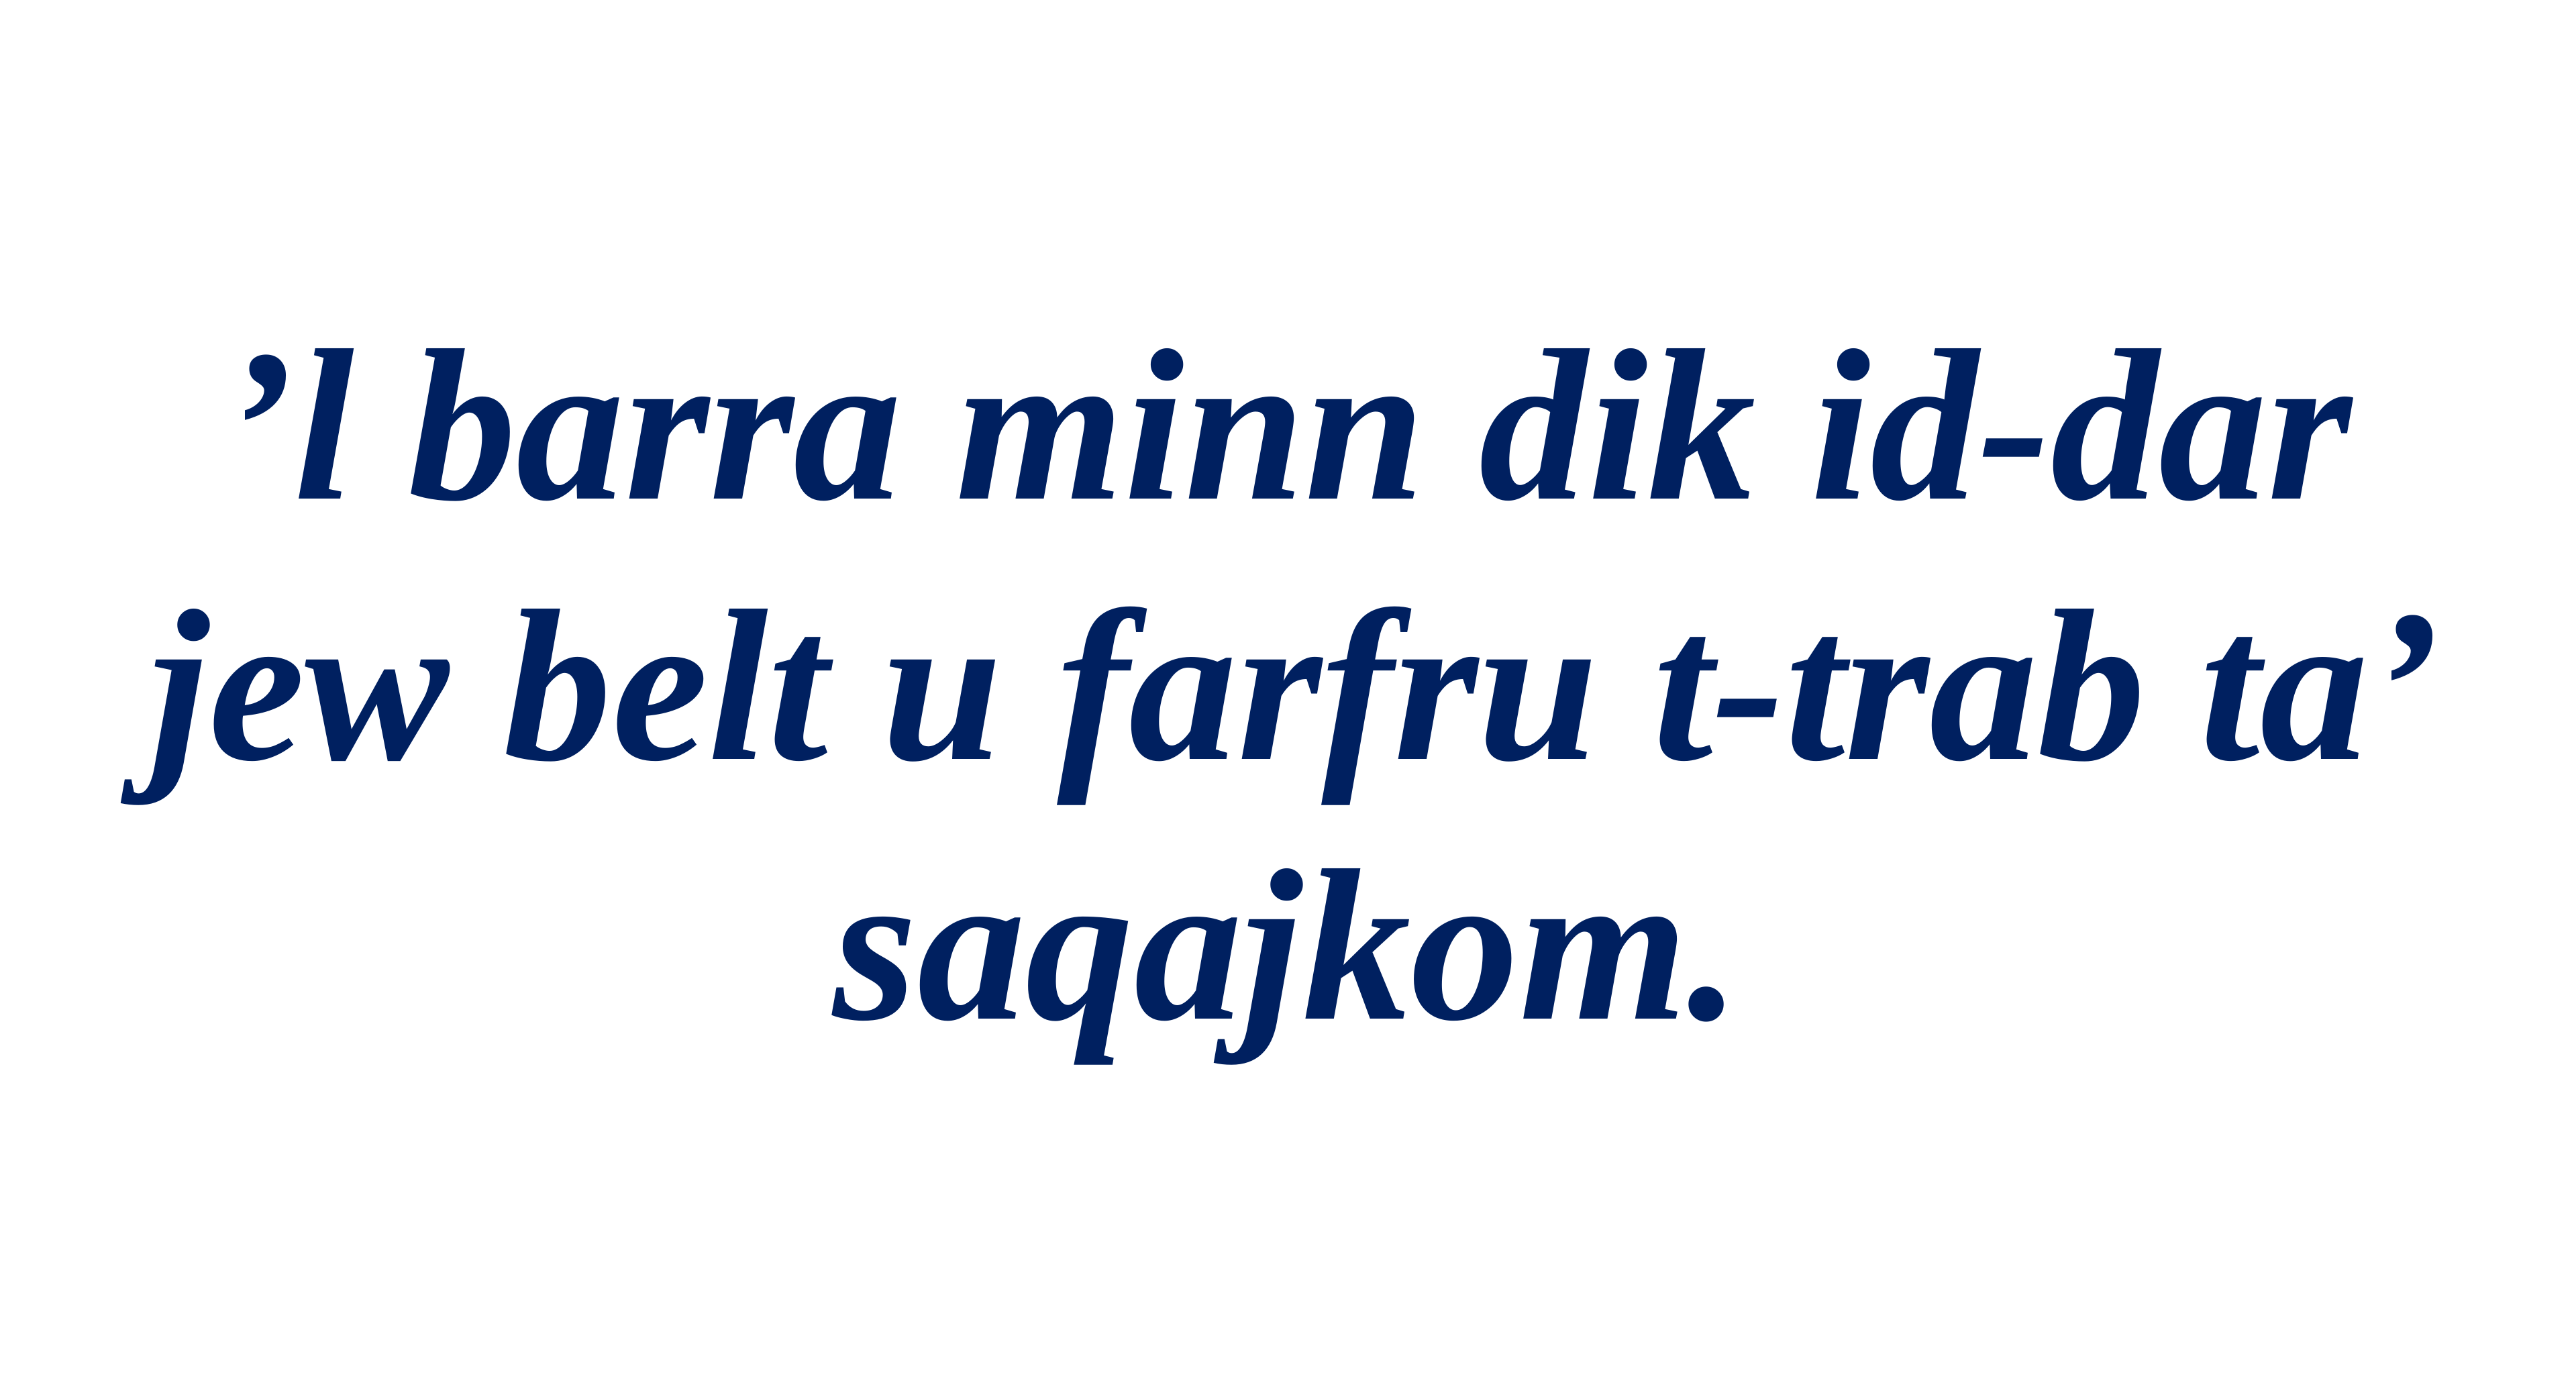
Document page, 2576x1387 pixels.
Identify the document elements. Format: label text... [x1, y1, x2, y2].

list ’l barra minn dik id-dar jew belt u farfru t-trab ta’ saqajkom. [55, 277, 2521, 1110]
